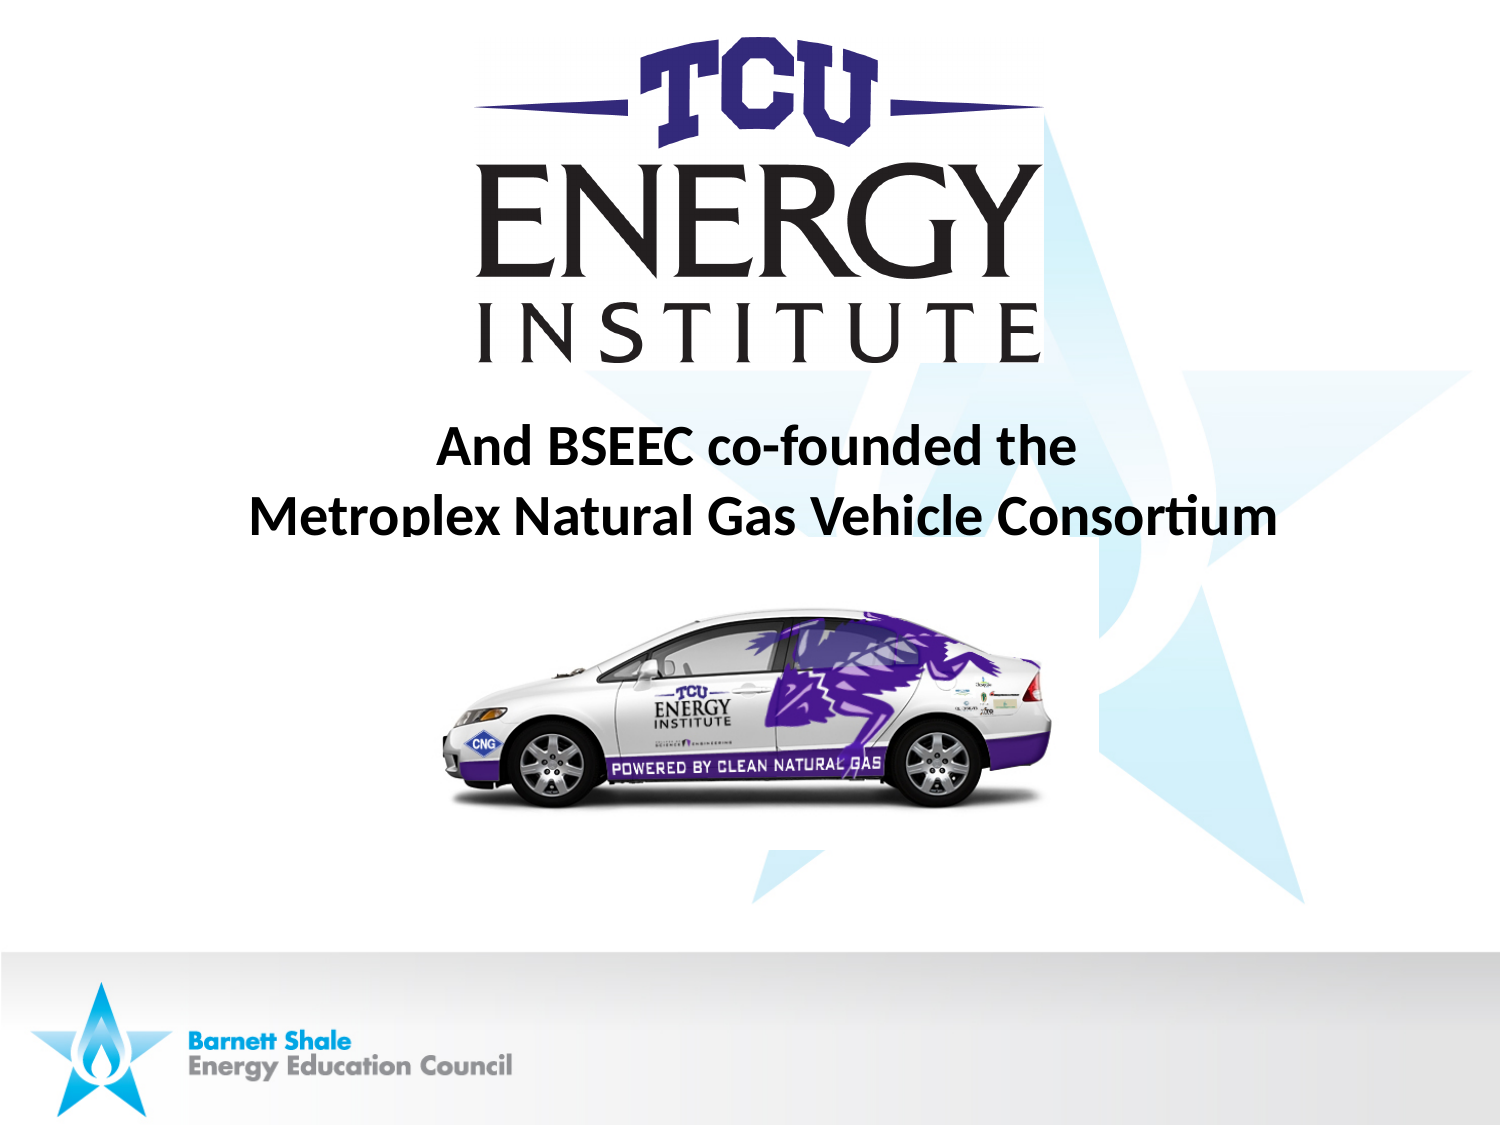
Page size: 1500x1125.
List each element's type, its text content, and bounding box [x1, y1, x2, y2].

picture [0, 0, 1500, 1125]
text_box And BSEEC co-founded the Metroplex Natural Gas Vehicle Consortium [233, 399, 1294, 555]
